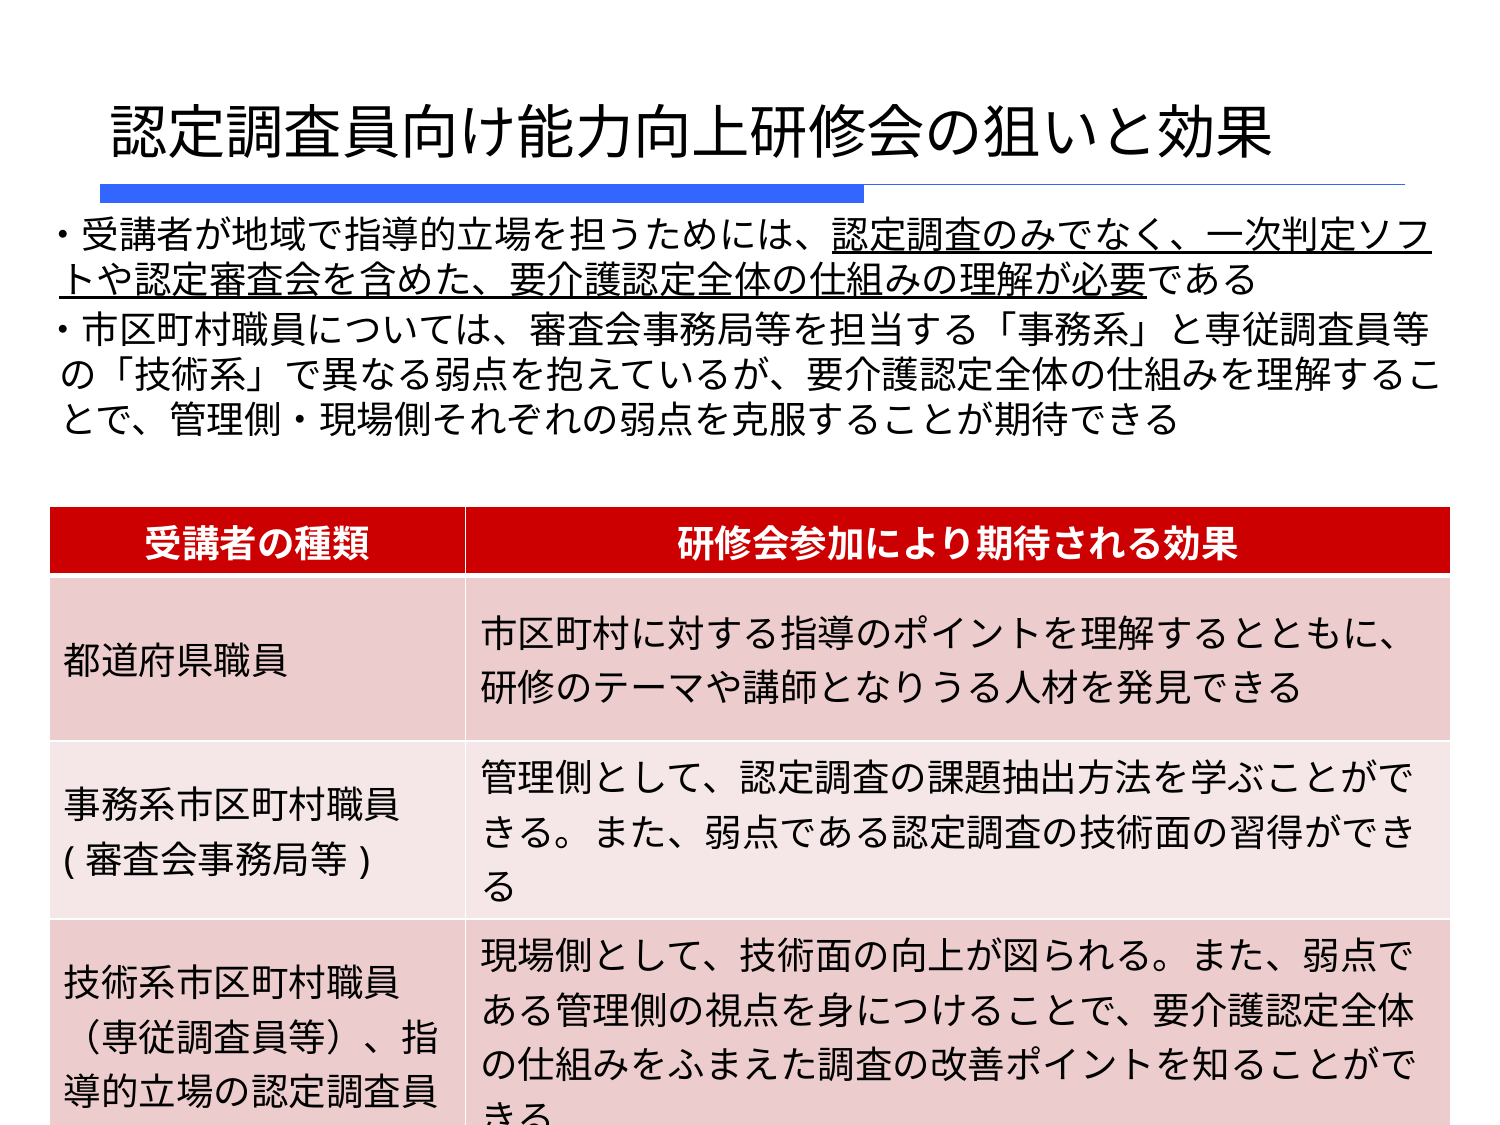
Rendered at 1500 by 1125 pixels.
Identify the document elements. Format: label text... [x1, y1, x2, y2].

text_box ・受講者が地域で指導的立場を担うためには、認定調査のみでなく、一次判定ソフトや認定審査会を含めた、要介護認定全体の仕組みの理解が必要である ・市区町村職員については、審査会事務局等を担当する「事務系」と専従調査員等の「技術系」で異なる弱点を抱えているが、要介護認定全体の仕組みを理解することで、管理側・現場側それぞれの弱点を克服することが期待できる [44, 210, 1453, 472]
title 認定調査員向け能力向上研修会の狙いと効果 [93, 49, 1407, 173]
table_cell 現場側として、技術面の向上が図られる。また、弱点である管理側の視点を身につけることで、要介護認定全体の仕組みをふまえた調査の改善ポイントを知ることができる [466, 920, 1450, 1125]
table_cell 管理側として、認定調査の課題抽出方法を学ぶことができる。また、弱点である認定調査の技術面の習得ができる [466, 742, 1450, 918]
table_cell 都道府県職員 [50, 578, 465, 740]
table_cell 技術系市区町村職員 （専従調査員等）、指導的立場の認定調査員 [50, 920, 465, 1125]
table_header 受講者の種類 [50, 507, 465, 573]
table_header 研修会参加により期待される効果 [466, 507, 1450, 573]
table_cell 事務系市区町村職員 (審査会事務局等) [50, 742, 465, 918]
table_cell 市区町村に対する指導のポイントを理解するとともに、研修のテーマや講師となりうる人材を発見できる [466, 578, 1450, 740]
